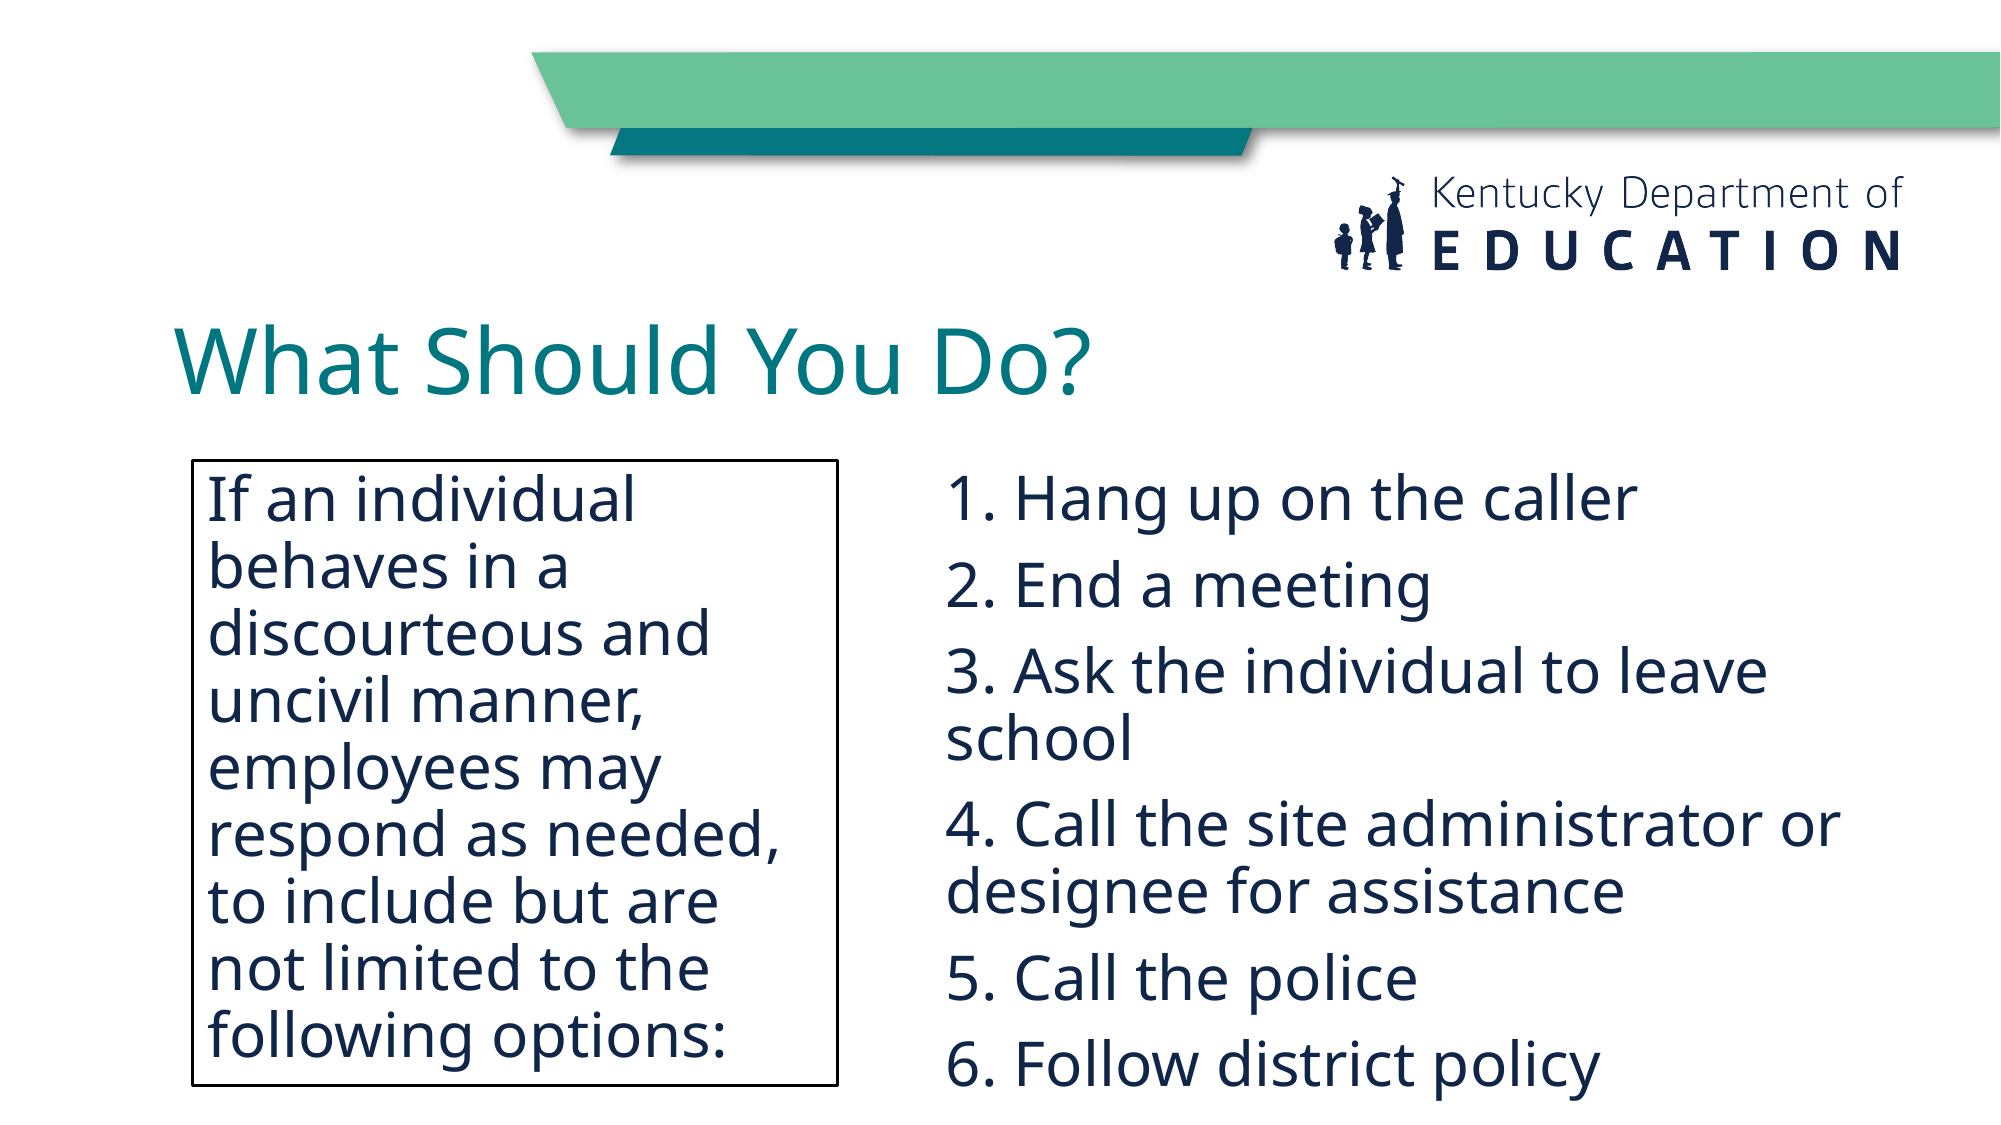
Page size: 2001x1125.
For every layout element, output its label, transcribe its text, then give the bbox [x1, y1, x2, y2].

picture [0, 0, 2001, 1125]
list 1. Hang up on the caller 2. End a meeting 3. Ask the individual to leave school 4. Call the site administrator or designee for assistance 5. Call the police 6. Follow district policy [930, 459, 1863, 1112]
title What Should You Do? [158, 173, 1303, 422]
list If an individual behaves in a discourteous and uncivil manner, employees may respond as needed, to include but are not limited to the following options: [192, 460, 838, 1086]
